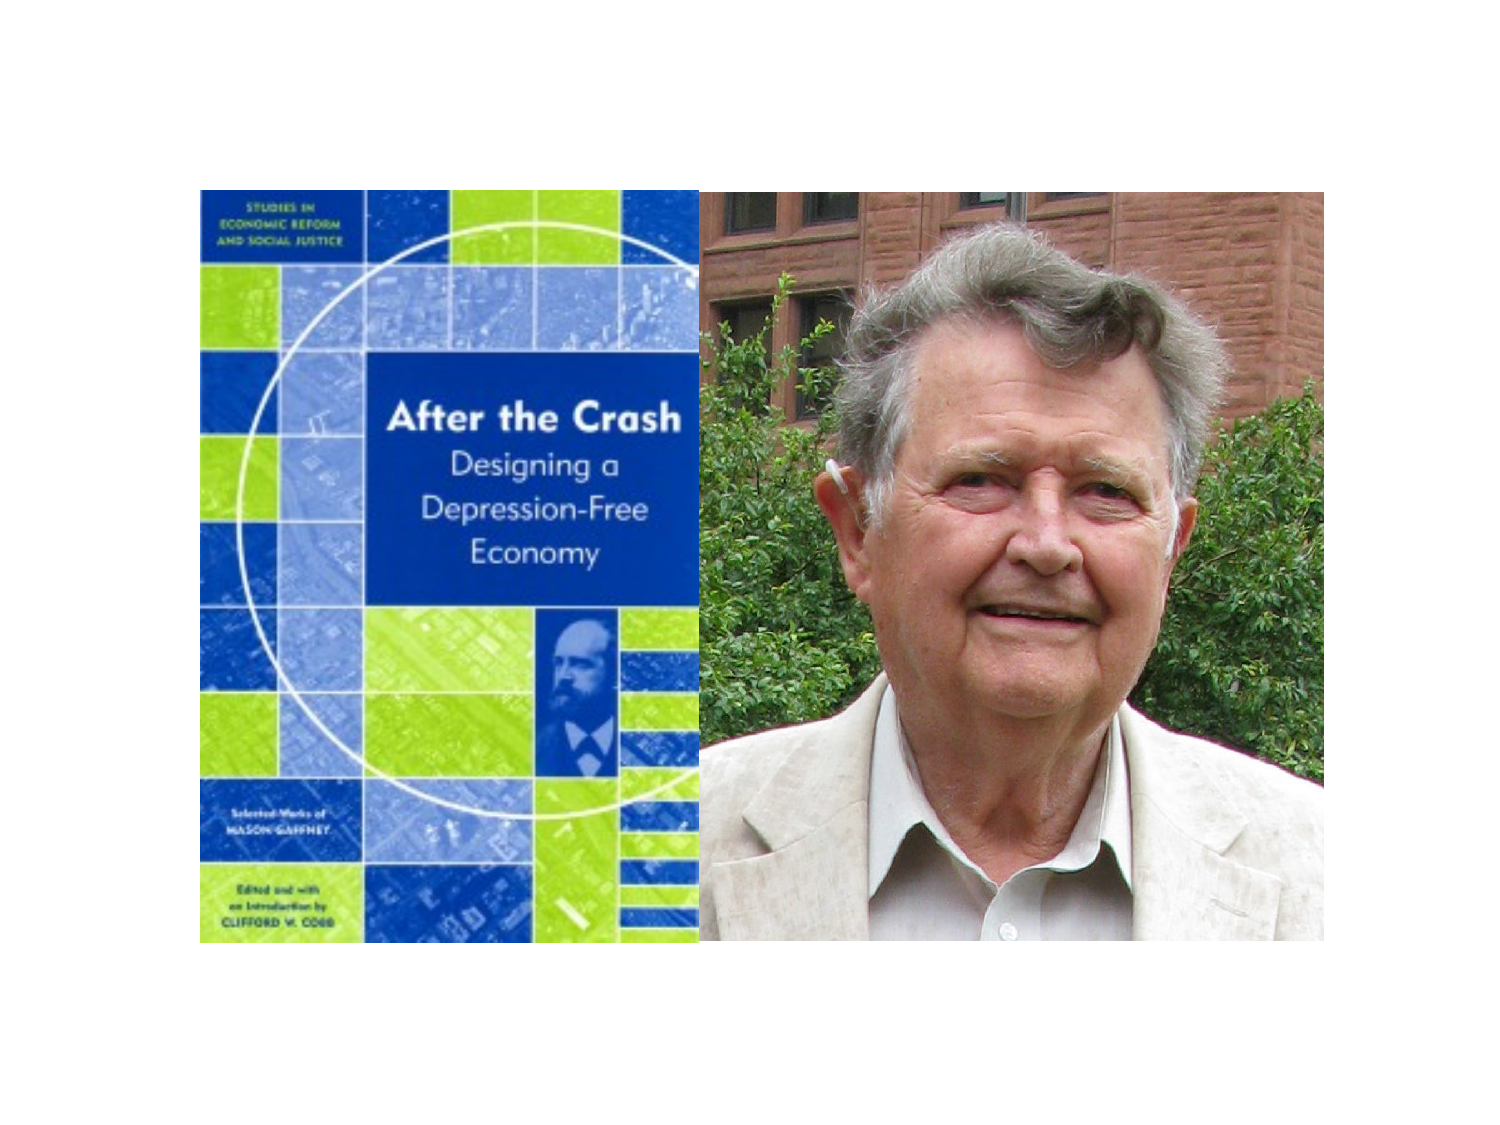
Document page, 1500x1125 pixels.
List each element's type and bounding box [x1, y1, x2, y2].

picture [199, 190, 1324, 943]
